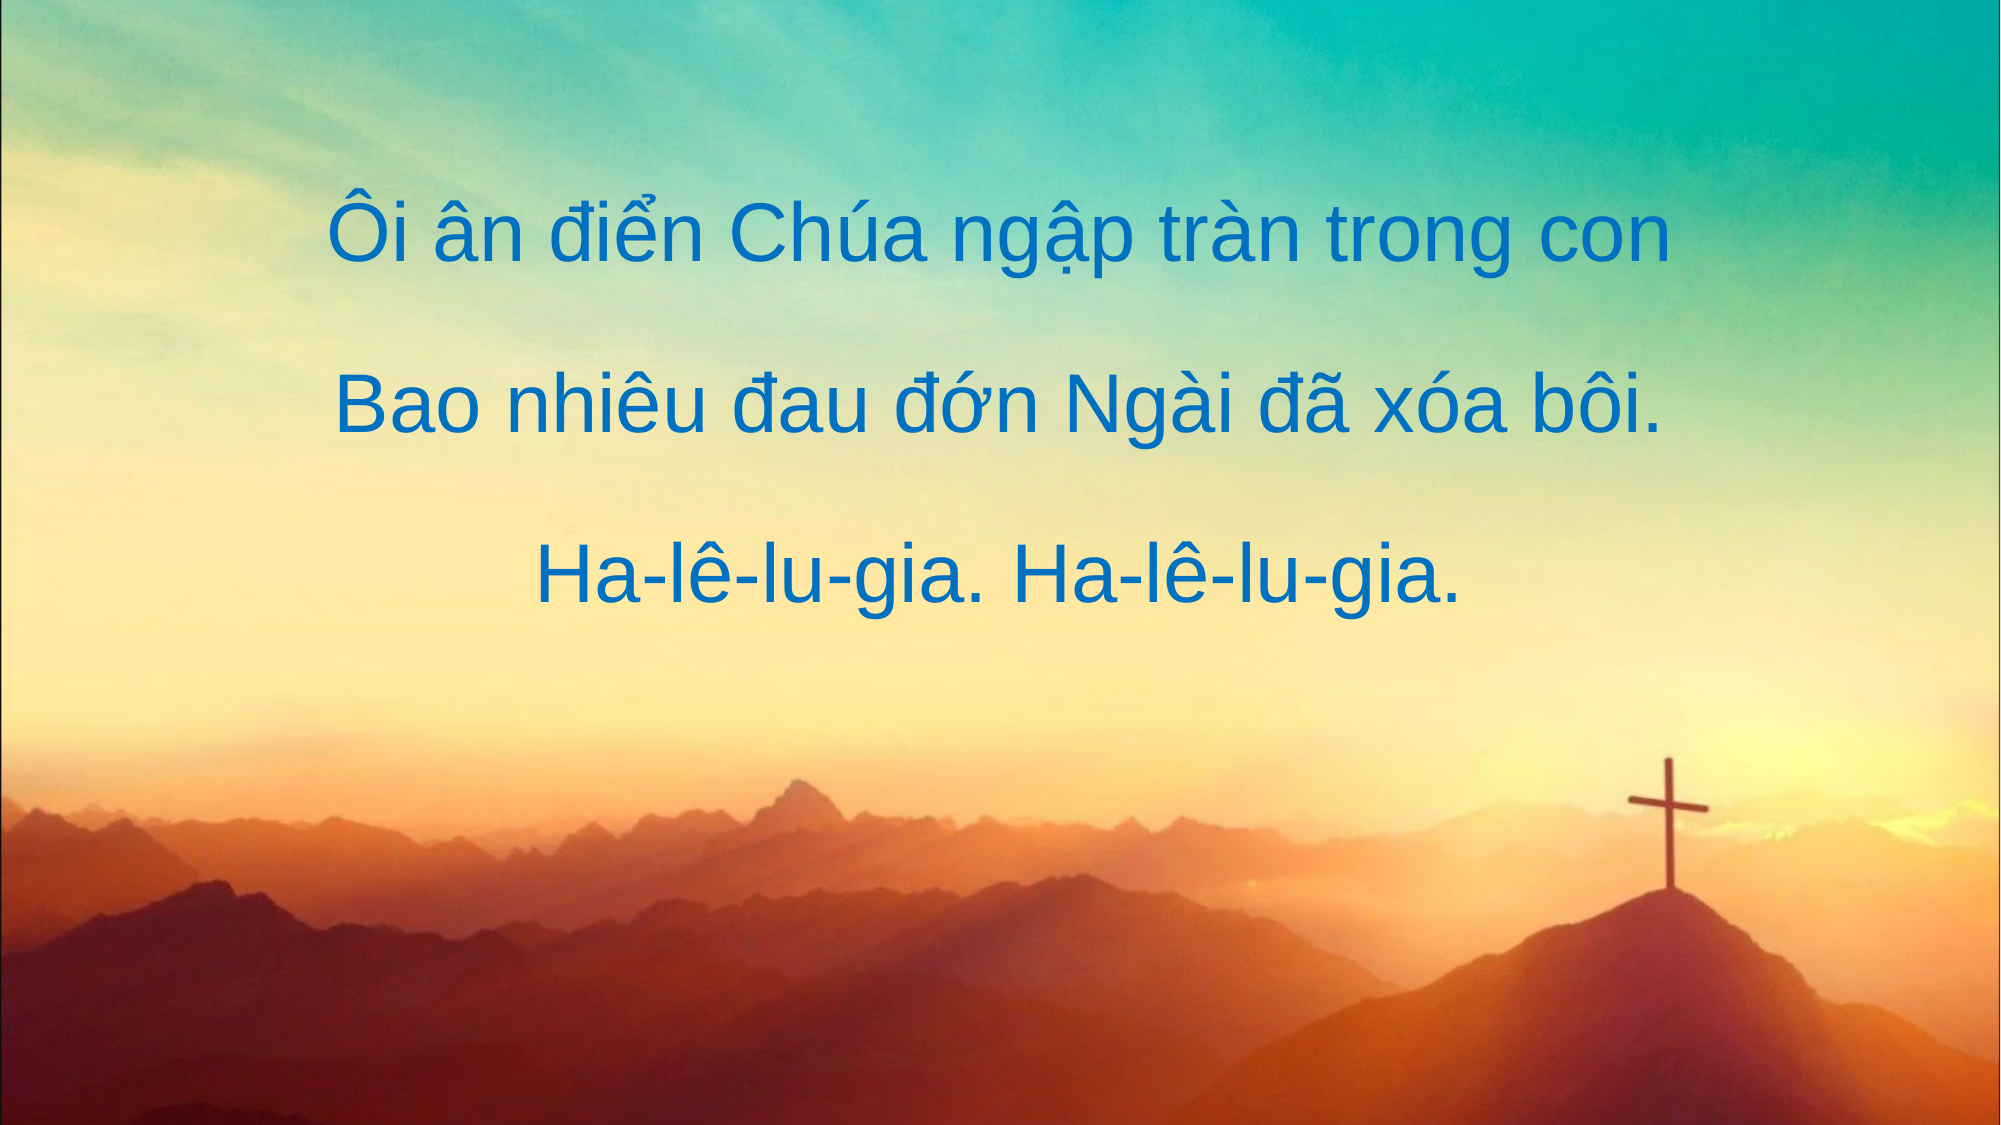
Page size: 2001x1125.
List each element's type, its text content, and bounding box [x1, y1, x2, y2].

list Ôi ân điển Chúa ngập tràn trong con Bao nhiêu đau đớn Ngài đã xóa bôi. Ha-lê-lu-gia. Ha-lê-lu-gia. [0, 0, 2000, 1125]
